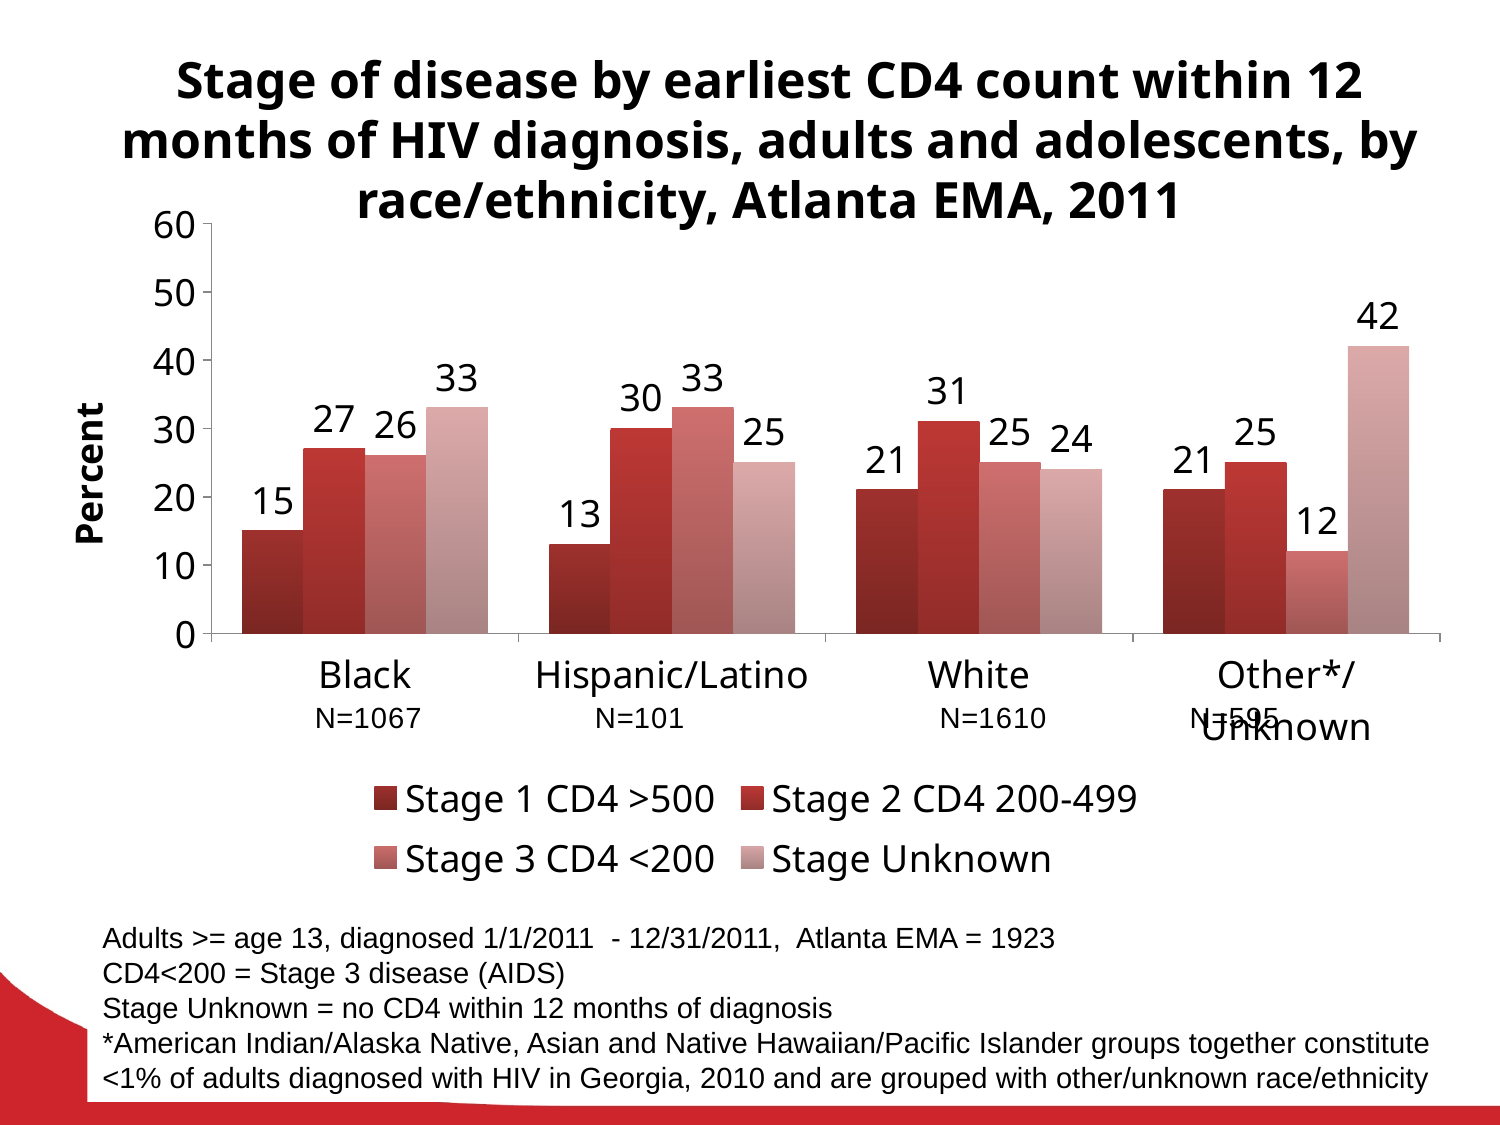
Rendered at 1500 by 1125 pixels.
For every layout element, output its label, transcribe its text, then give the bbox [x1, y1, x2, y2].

text_box Adults >= age 13, diagnosed 1/1/2011 - 12/31/2011, Atlanta EMA = 1923 CD4<200 = Stage 3 disease (AIDS) Stage Unknown = no CD4 within 12 months of diagnosis *American Indian/Alaska Native, Asian and Native Hawaiian/Pacific Islander groups together constitute <1% of adults diagnosed with HIV in Georgia, 2010 and are grouped with other/unknown race/ethnicity [87, 912, 1500, 1102]
picture [0, 0, 1500, 1125]
title Stage of disease by earliest CD4 count within 12 months of HIV diagnosis, adults and adolescents, by race/ethnicity, Atlanta EMA, 2011 [75, 45, 1465, 187]
chart [50, 187, 1464, 891]
